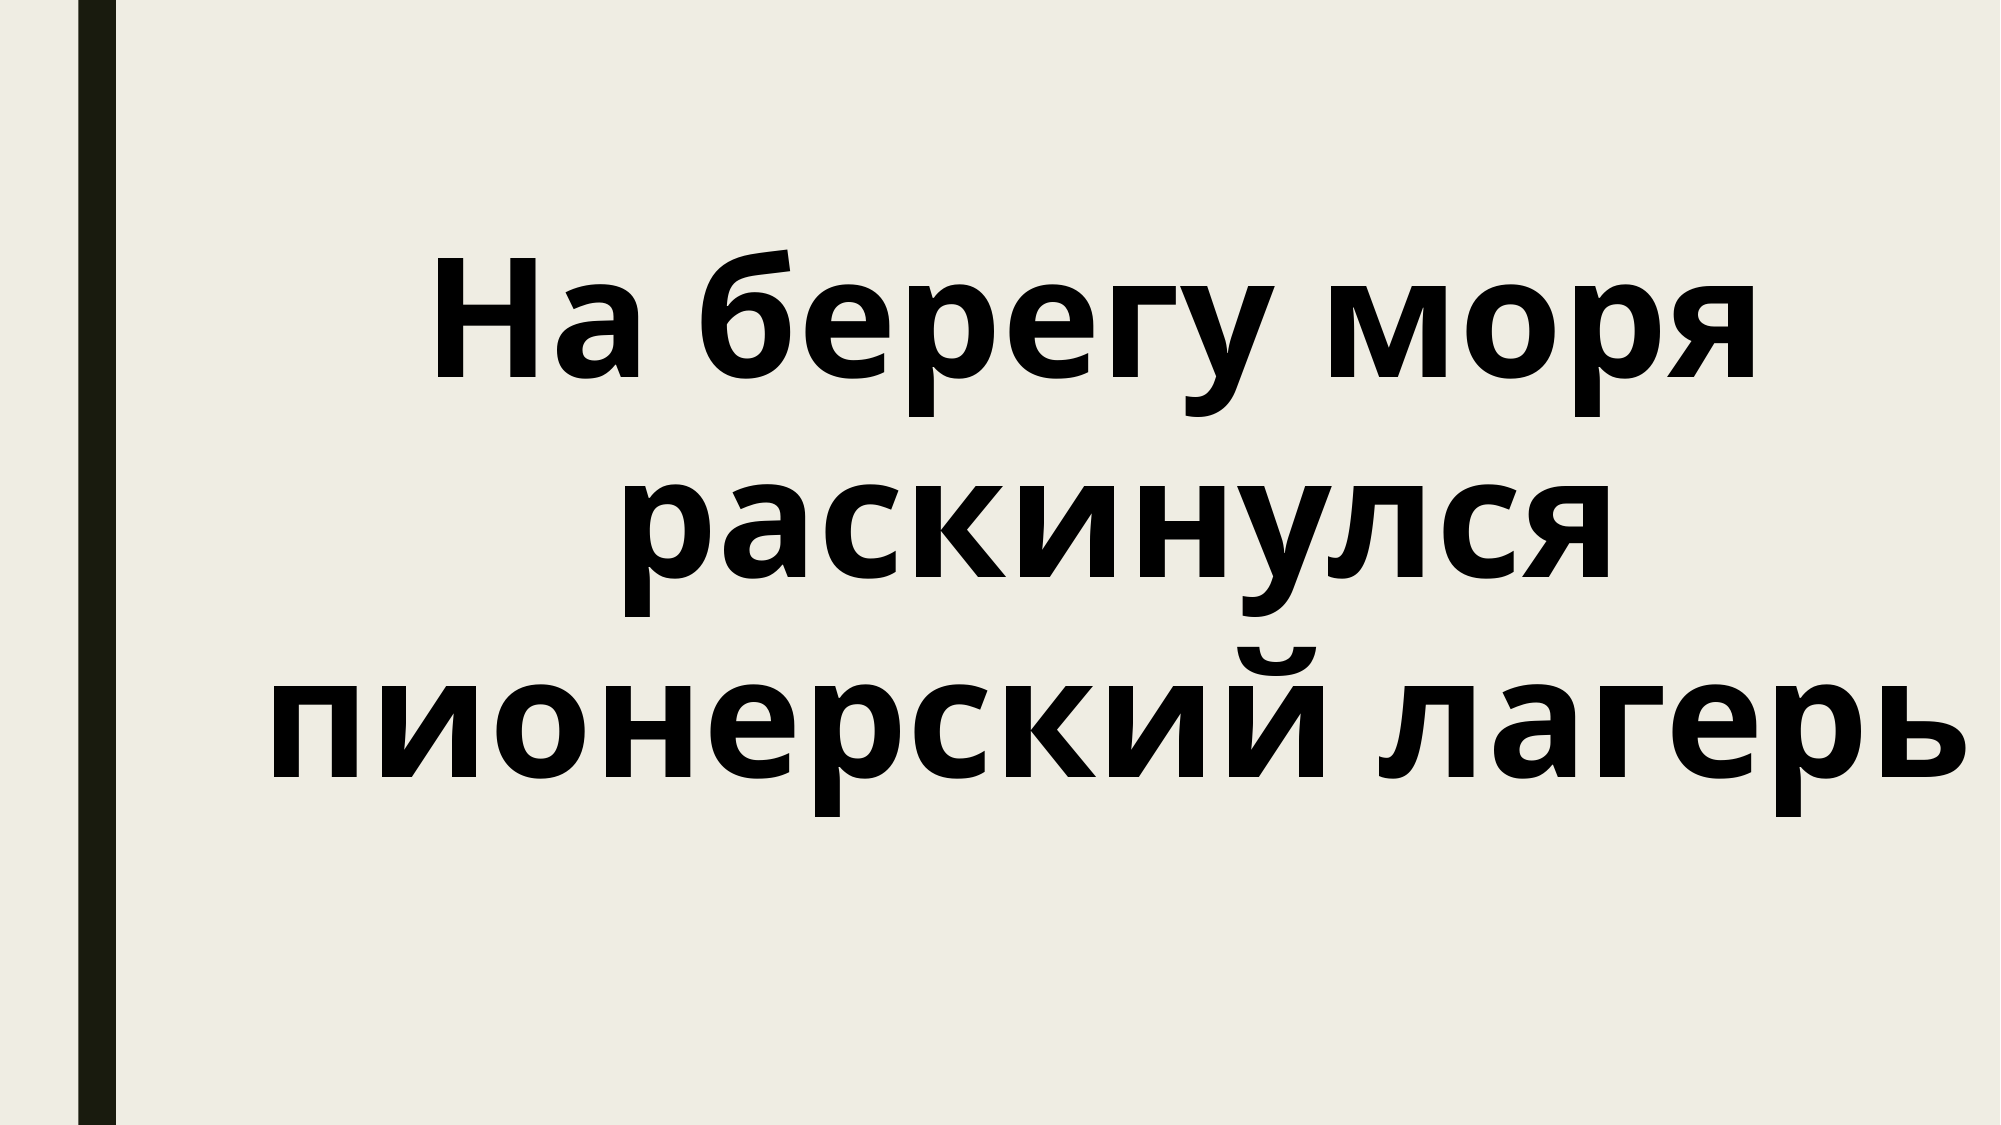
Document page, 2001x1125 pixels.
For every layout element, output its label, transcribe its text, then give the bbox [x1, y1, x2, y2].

text_box На берегу моря раскинулся пионерский лагерь [203, 203, 1988, 818]
